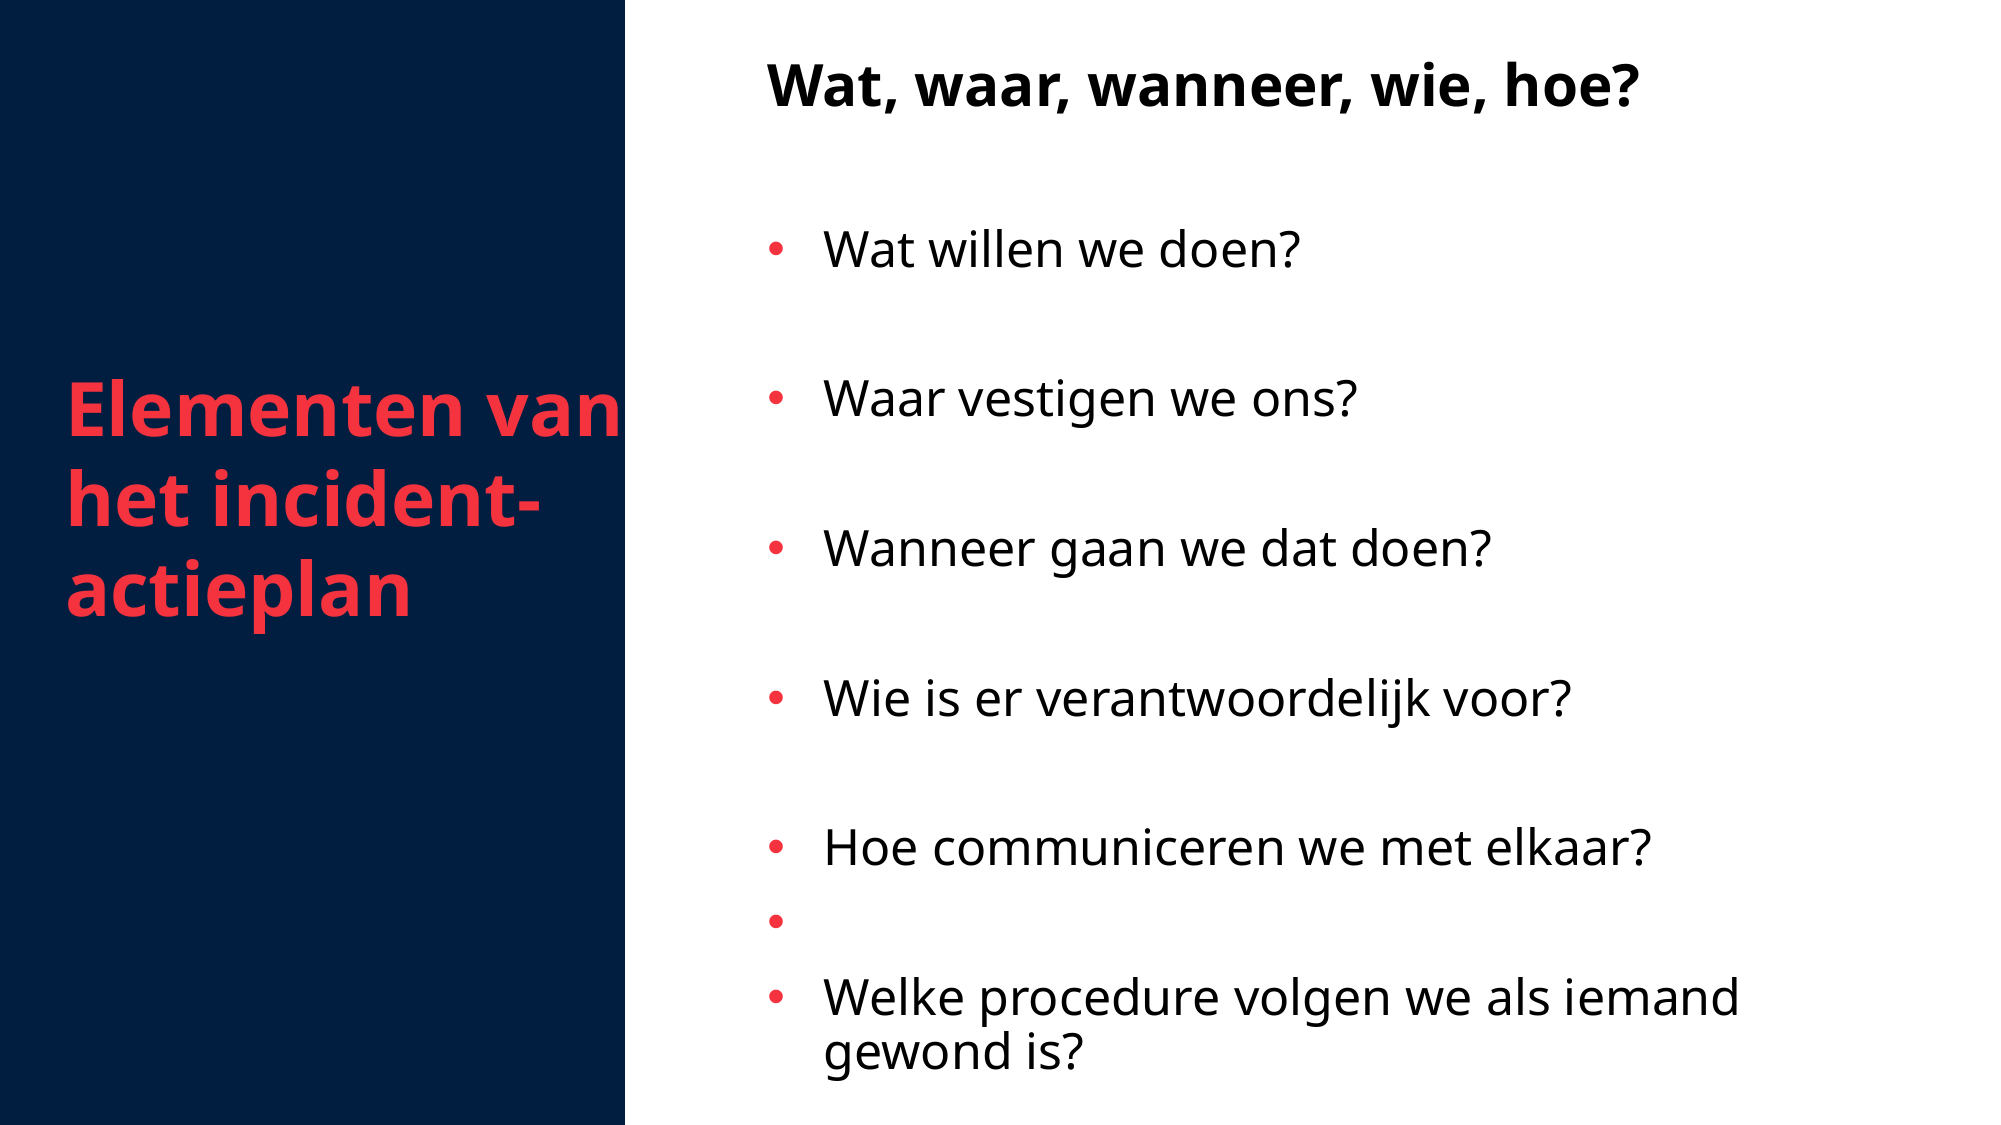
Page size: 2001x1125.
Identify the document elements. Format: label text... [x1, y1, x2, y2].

text_box [0, 0, 625, 1125]
text_box Wat, waar, wanneer, wie, hoe? Wat willen we doen? Waar vestigen we ons? Wanneer gaan we dat doen? Wie is er verantwoordelijk voor? Hoe communiceren we met elkaar? Welke procedure volgen we als iemand gewond is? [733, 48, 1914, 1088]
text_box Elementen van het incident-actieplan [49, 156, 641, 894]
